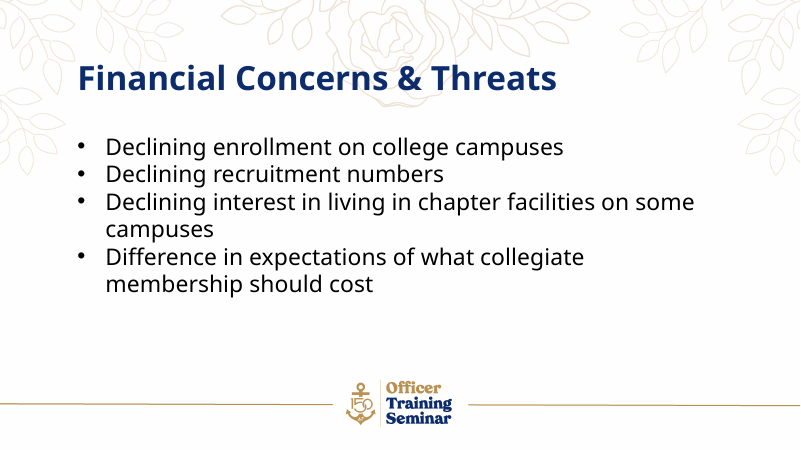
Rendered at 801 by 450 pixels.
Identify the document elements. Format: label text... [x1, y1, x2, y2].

picture [0, 0, 801, 450]
list Financial Concerns & Threats [62, 50, 738, 100]
list Declining enrollment on college campuses Declining recruitment numbers Declining interest in living in chapter facilities on some campuses Difference in expectations of what collegiate membership should cost [62, 125, 738, 350]
